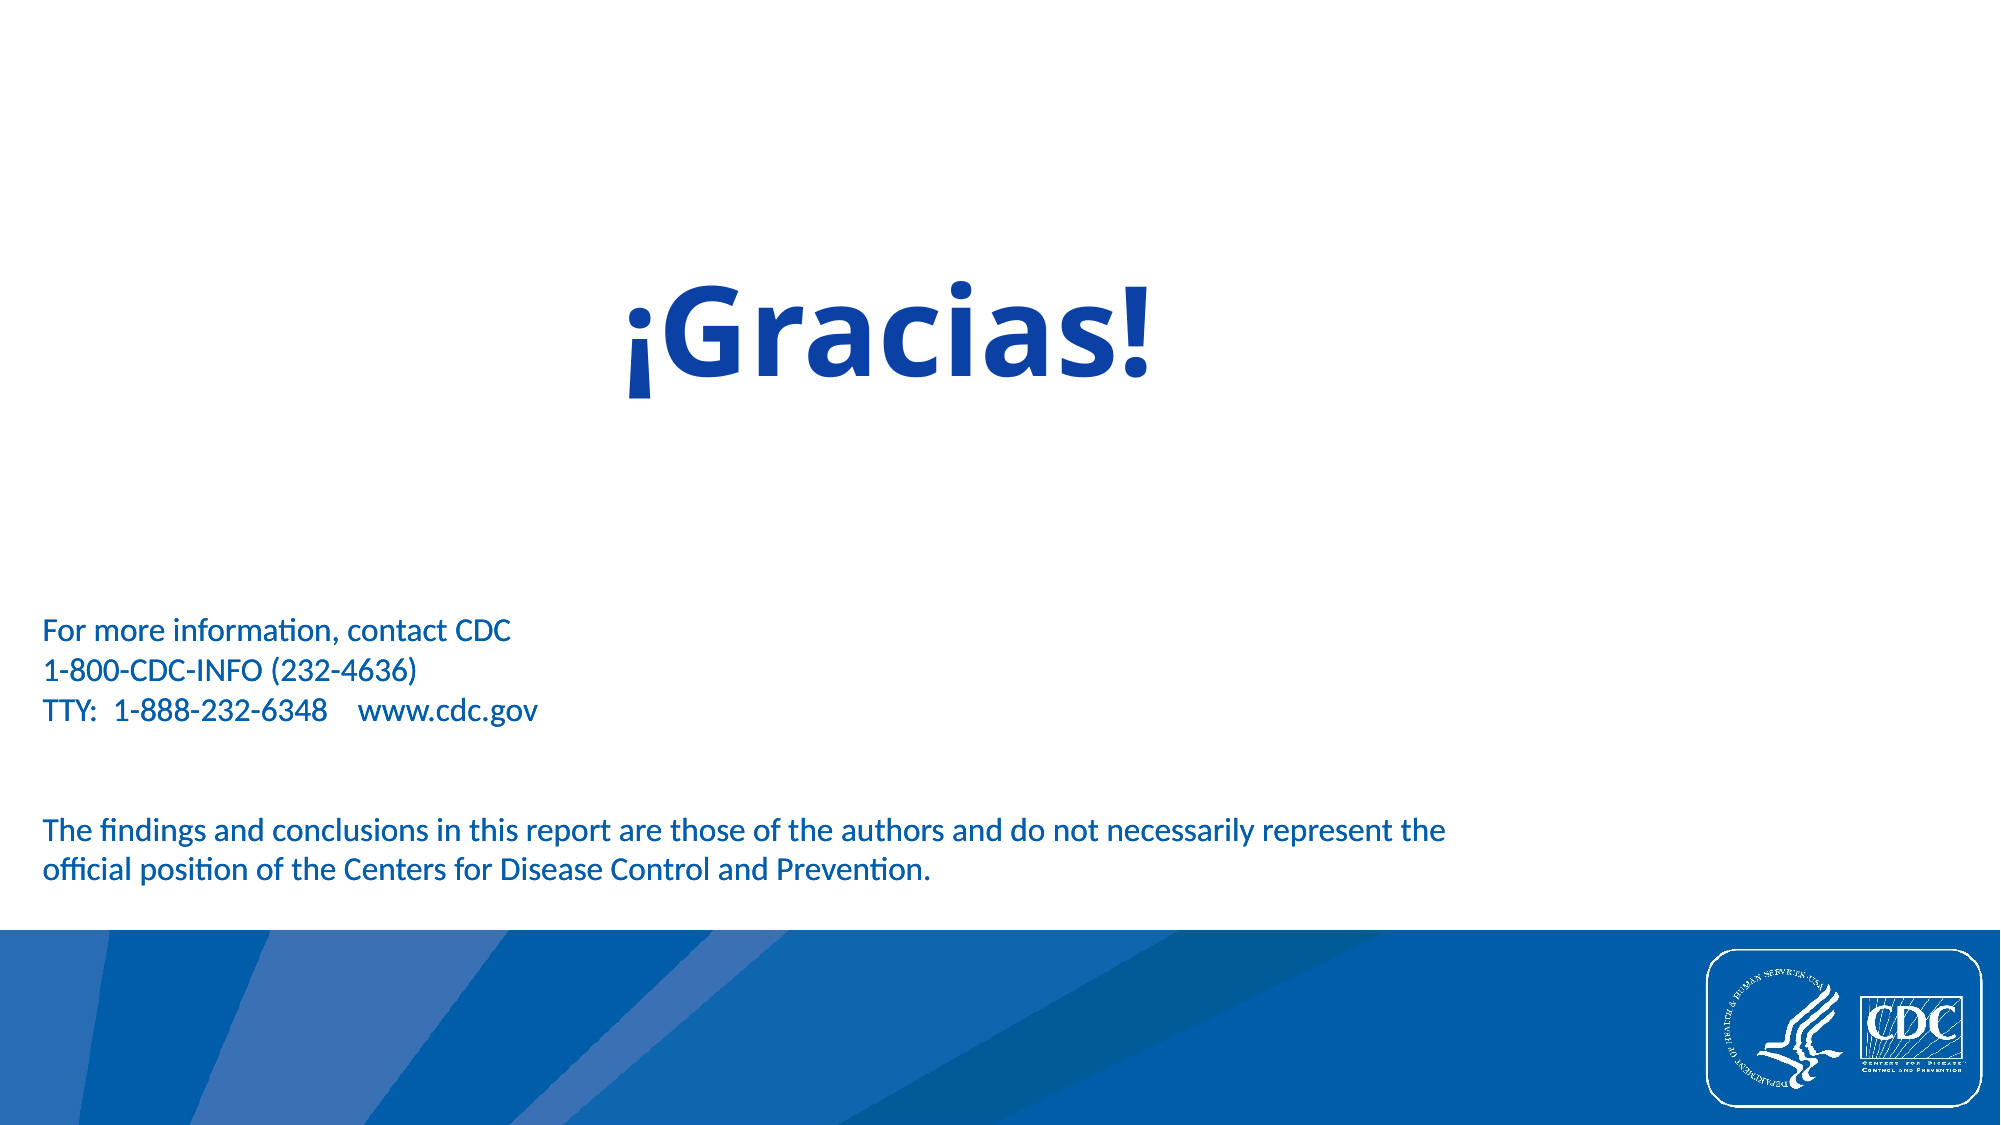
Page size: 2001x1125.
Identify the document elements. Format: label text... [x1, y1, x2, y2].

picture [0, 930, 2000, 1125]
title ¡Gracias! [26, 243, 1752, 462]
